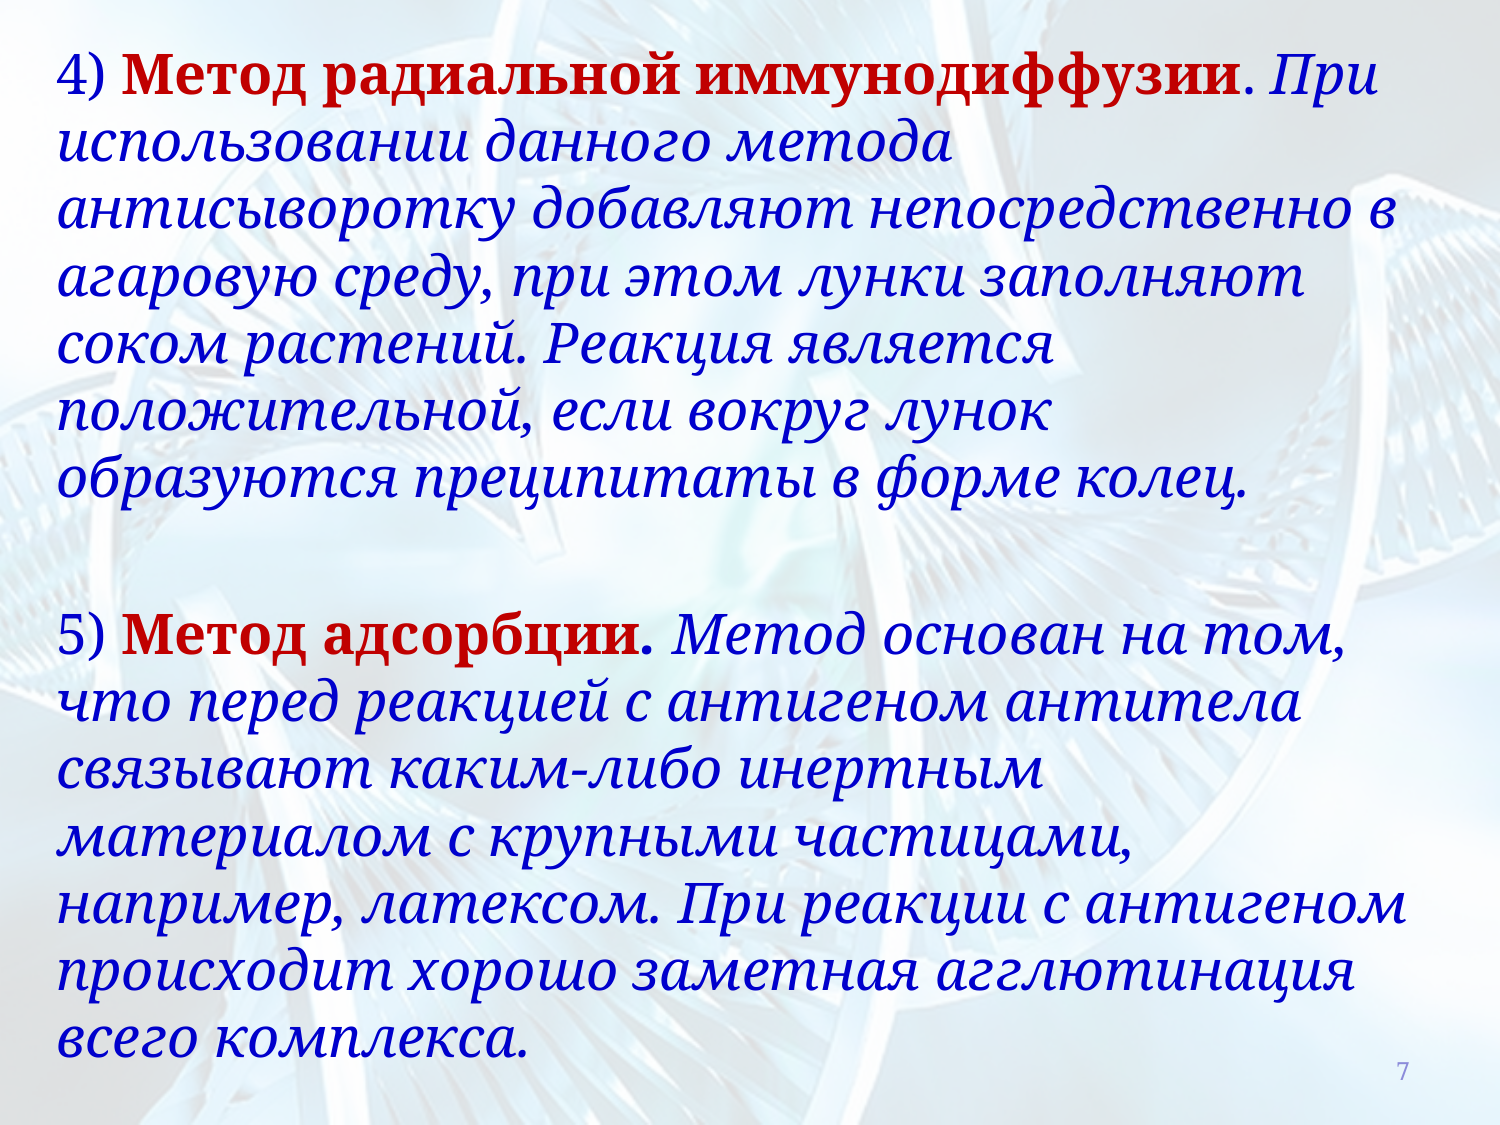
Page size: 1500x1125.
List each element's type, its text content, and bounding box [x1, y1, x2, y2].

slide_number 7 [1074, 1042, 1425, 1103]
list 4) Метод радиальной иммунодиффузии. При использовании данного метода антисыворотку добавляют непосредственно в агаровую среду, при этом лунки заполняют соком растений. Реакция является положительной, если вокруг лунок образуются преципитаты в форме колец. 5) Метод адсорбции. Метод основан на том, что перед реакцией с антигеном антитела связывают каким-либо инертным материалом с крупными частицами, например, латексом. При реакции с антигеном происходит хорошо заметная агглютинация всего комплекса. [41, 30, 1425, 1083]
